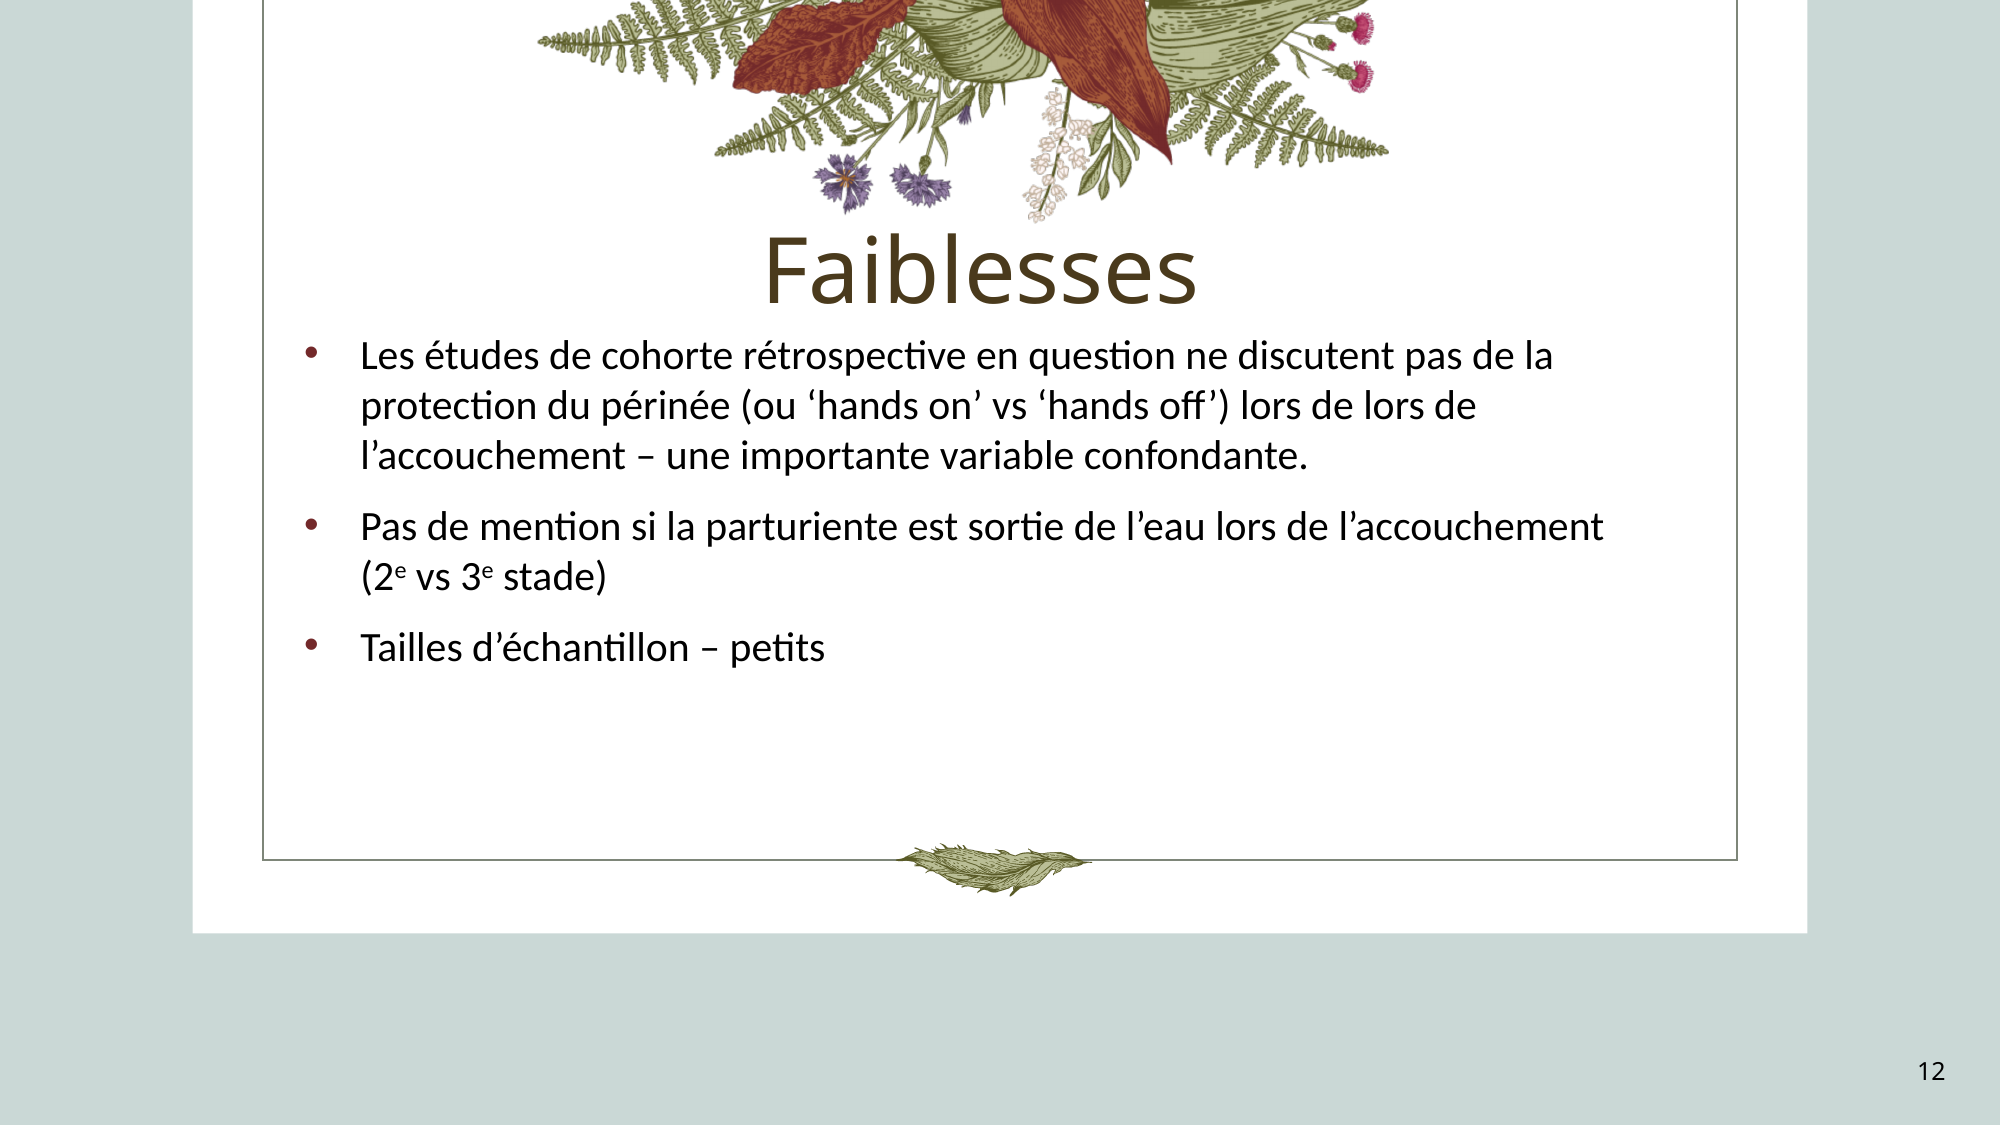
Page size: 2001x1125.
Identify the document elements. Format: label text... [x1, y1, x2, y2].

slide_number 12 [1510, 1042, 1961, 1103]
list Les études de cohorte rétrospective en question ne discutent pas de la protection du périnée (ou ‘hands on’ vs ‘hands off’) lors de lors de l’accouchement – une importante variable confondante. Pas de mention si la parturiente est sortie de l’eau lors de l’accouchement (2e vs 3e stade) Tailles d’échantillon – petits [289, 320, 1629, 763]
title Faiblesses [267, 165, 1694, 383]
picture [894, 838, 1093, 897]
picture [535, 0, 1416, 165]
